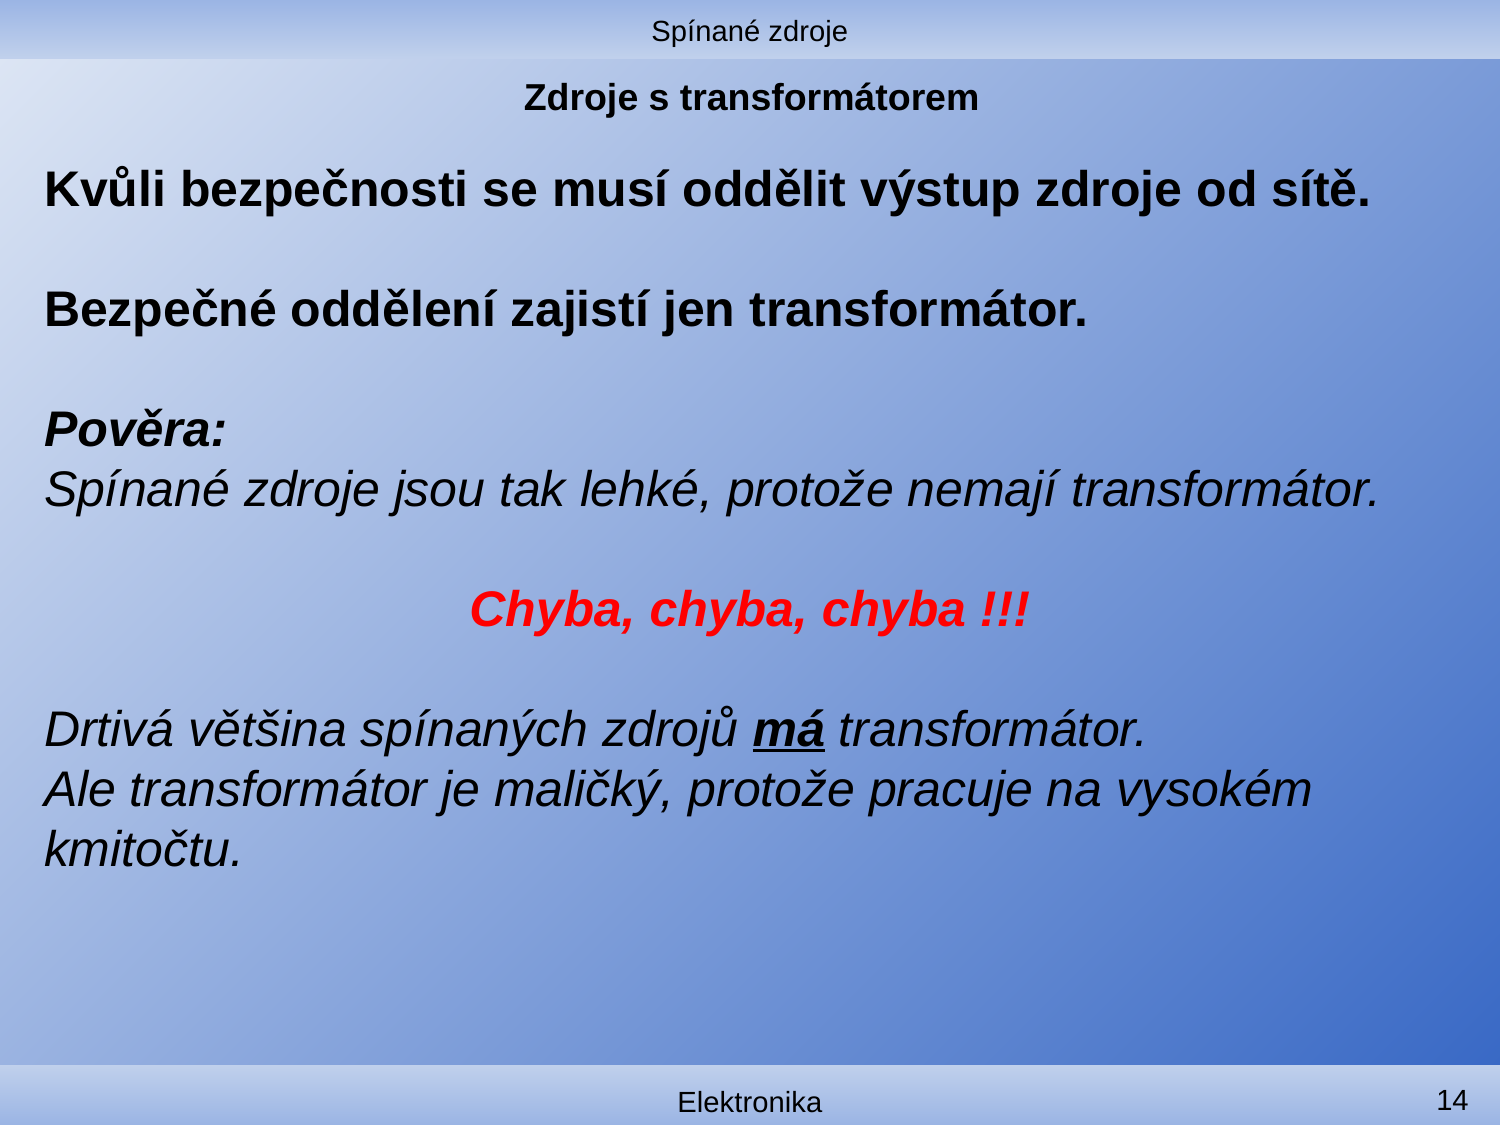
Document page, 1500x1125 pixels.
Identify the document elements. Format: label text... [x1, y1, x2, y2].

footer Elektronika [0, 1065, 1500, 1125]
text_box Kvůli bezpečnosti se musí oddělit výstup zdroje od sítě. Bezpečné oddělení zajistí jen transformátor. Pověra: Spínané zdroje jsou tak lehké, protože nemají transformátor. Chyba, chyba, chyba !!! Drtivá většina spínaných zdrojů má transformátor. Ale transformátor je maličký, protože pracuje na vysokém kmitočtu. [29, 148, 1471, 884]
title Zdroje s transformátorem [76, 65, 1427, 127]
slide_number 14 [1399, 1063, 1484, 1124]
slide_number Spínané zdroje [0, 0, 1500, 59]
